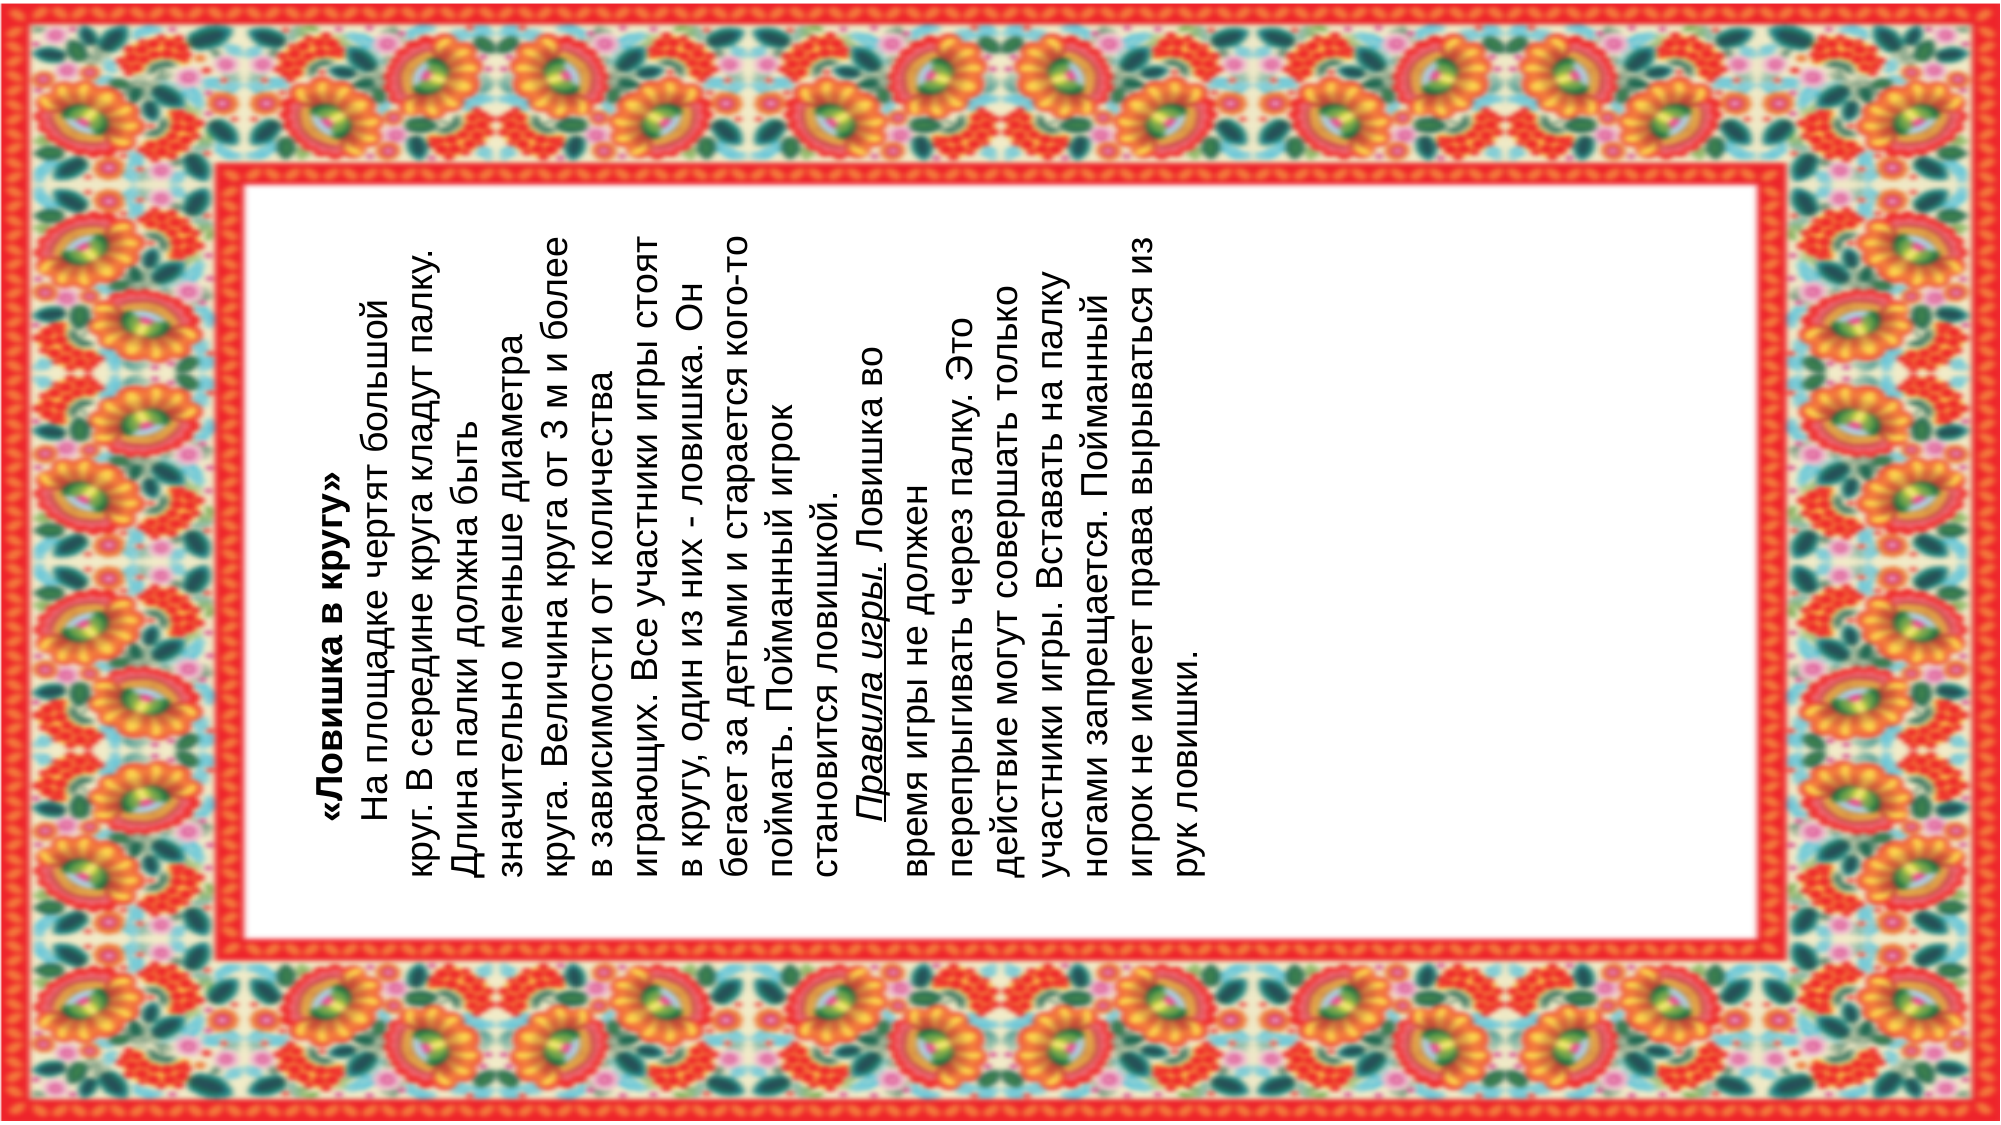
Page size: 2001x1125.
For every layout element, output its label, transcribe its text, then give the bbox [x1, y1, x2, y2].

subtitle «Ловишка в кругу» На площадке чертят большой круг. В середине круга кладут палку. Длина палки должна быть значительно меньше диаметра круга. Величина круга от 3 м и более в зависимости от количества играющих. Все участники игры стоят в кругу, один из них - ловишка. Он бегает за детьми и старается кого-то поймать. Пойманный игрок становится ловишкой. Правила игры. Ловишка во время игры не должен перепрыгивать через палку. Это действие могут совершать только участники игры. Вставать на палку ногами запрещается. Пойманный игрок не имеет права вырываться из рук ловишки. [297, 215, 1213, 894]
picture [3, 4, 2000, 1121]
